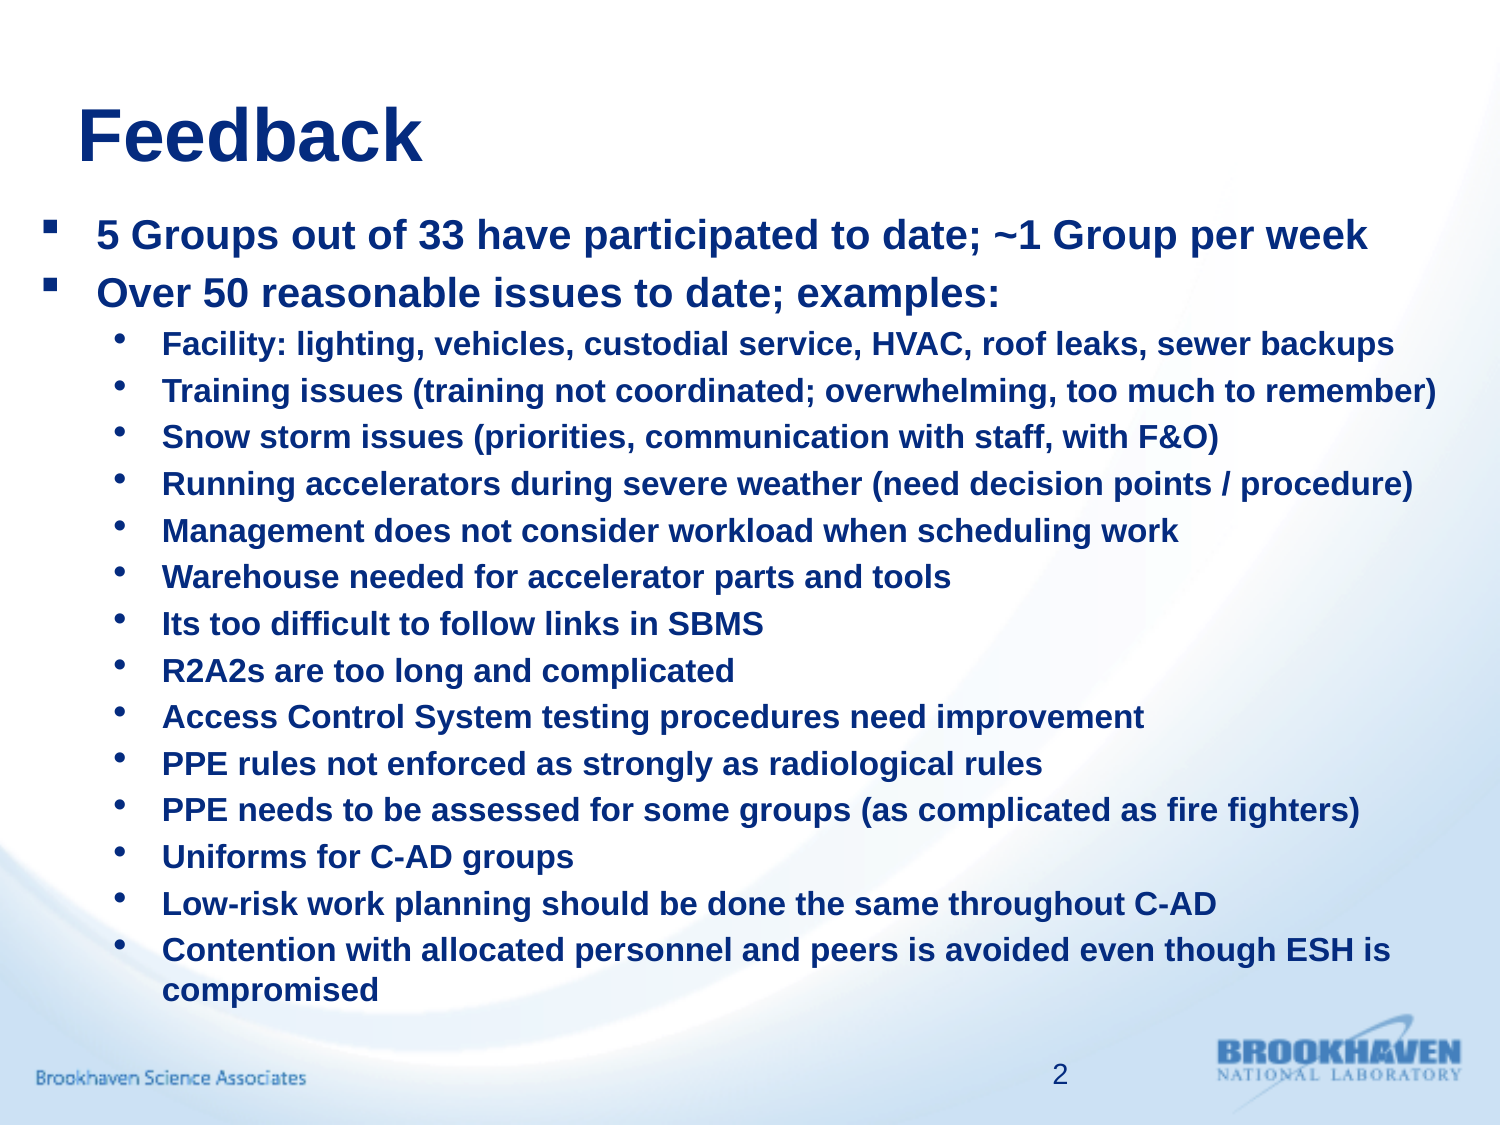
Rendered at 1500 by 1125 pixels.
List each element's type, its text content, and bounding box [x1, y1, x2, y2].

slide_number 2 [1037, 1022, 1201, 1099]
picture [0, 0, 1500, 1125]
list 5 Groups out of 33 have participated to date; ~1 Group per week Over 50 reasonable issues to date; examples: Facility: lighting, vehicles, custodial service, HVAC, roof leaks, sewer backups Training issues (training not coordinated; overwhelming, too much to remember) Snow storm issues (priorities, communication with staff, with F&O) Running accelerators during severe weather (need decision points / procedure) Management does not consider workload when scheduling work Warehouse needed for accelerator parts and tools Its too difficult to follow links in SBMS R2A2s are too long and complicated Access Control System testing procedures need improvement PPE rules not enforced as strongly as radiological rules PPE needs to be assessed for some groups (as complicated as fire fighters) Uniforms for C-AD groups Low-risk work planning should be done the same throughout C-AD Contention with allocated personnel and peers is avoided even though ESH is compromised [24, 199, 1500, 1038]
title Feedback [62, 49, 1438, 199]
